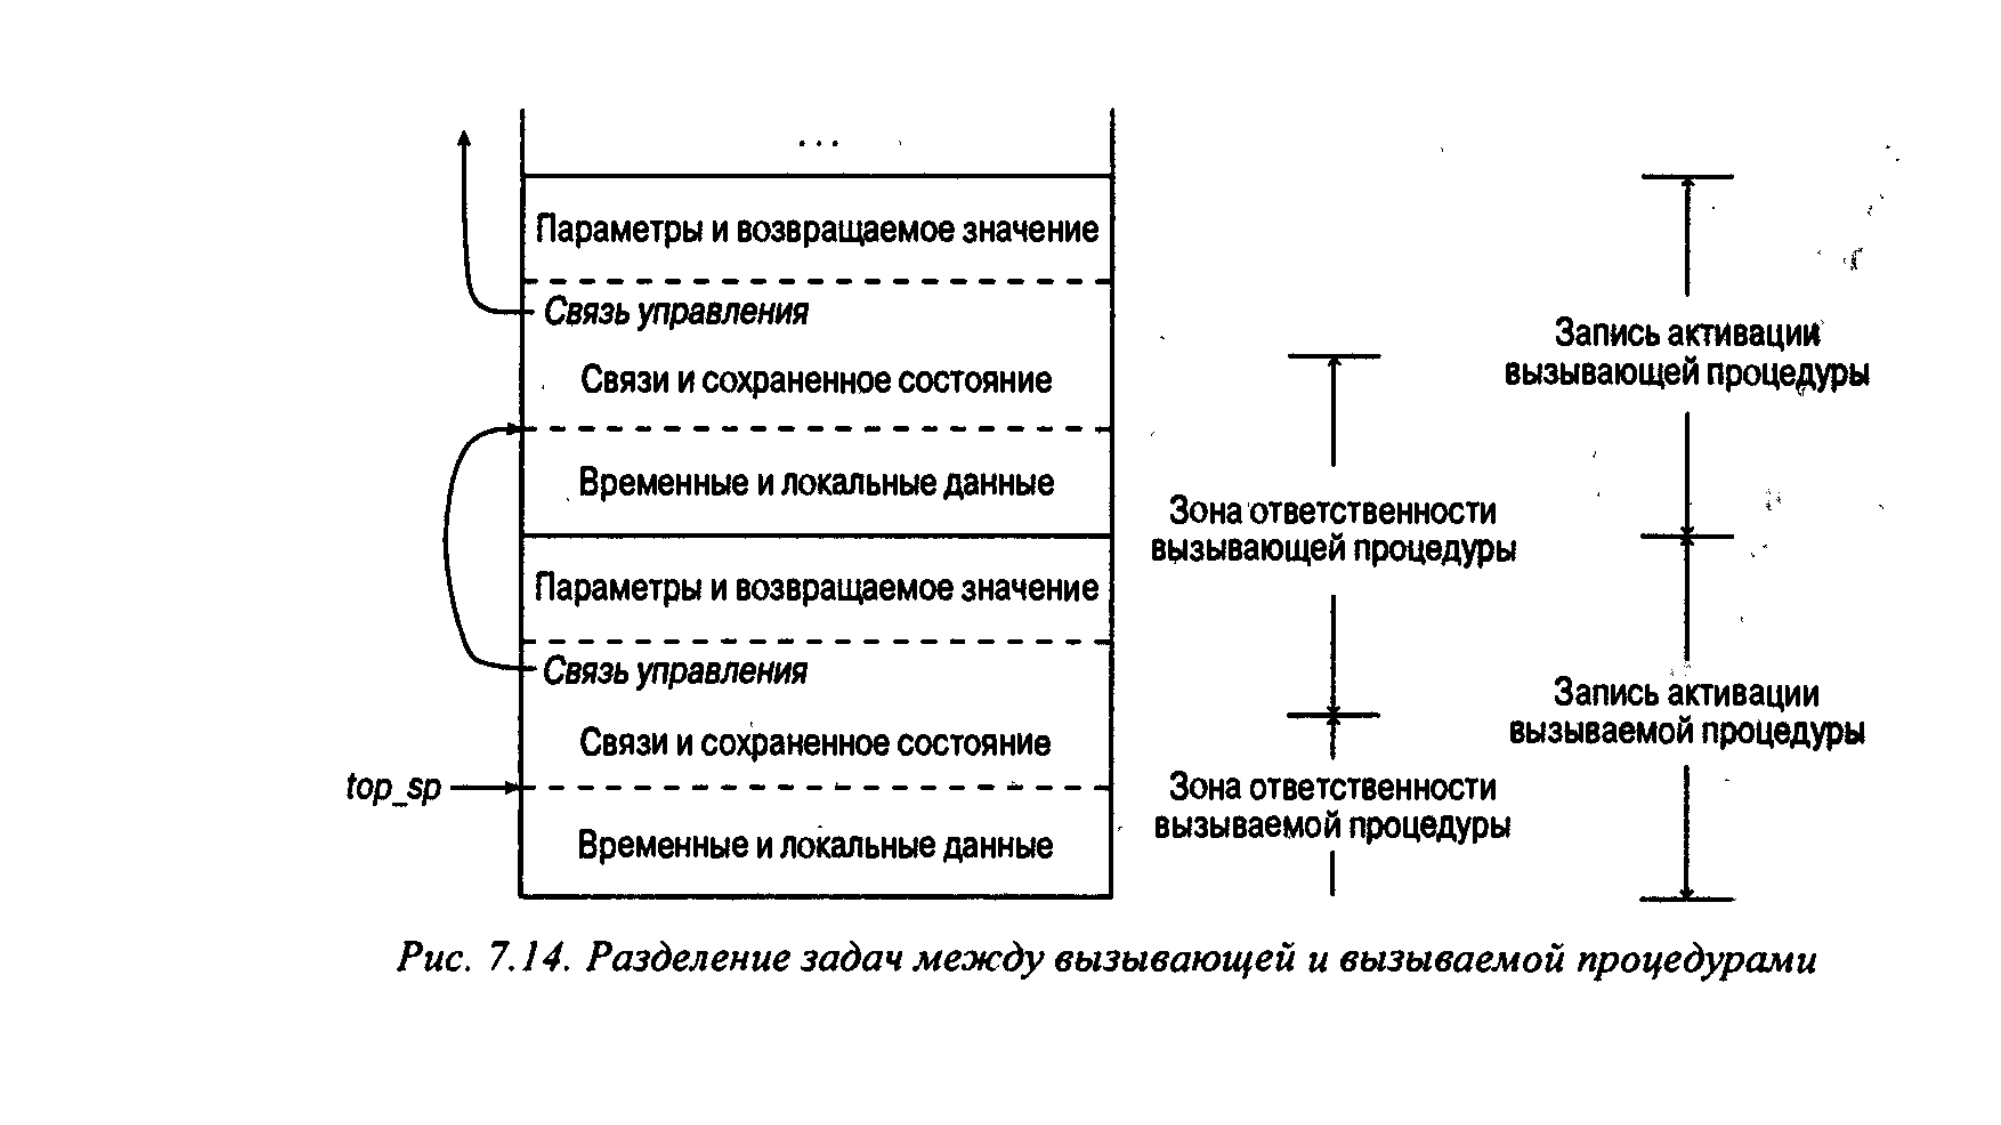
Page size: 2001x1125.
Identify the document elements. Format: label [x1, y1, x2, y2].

picture [293, 71, 1968, 1023]
